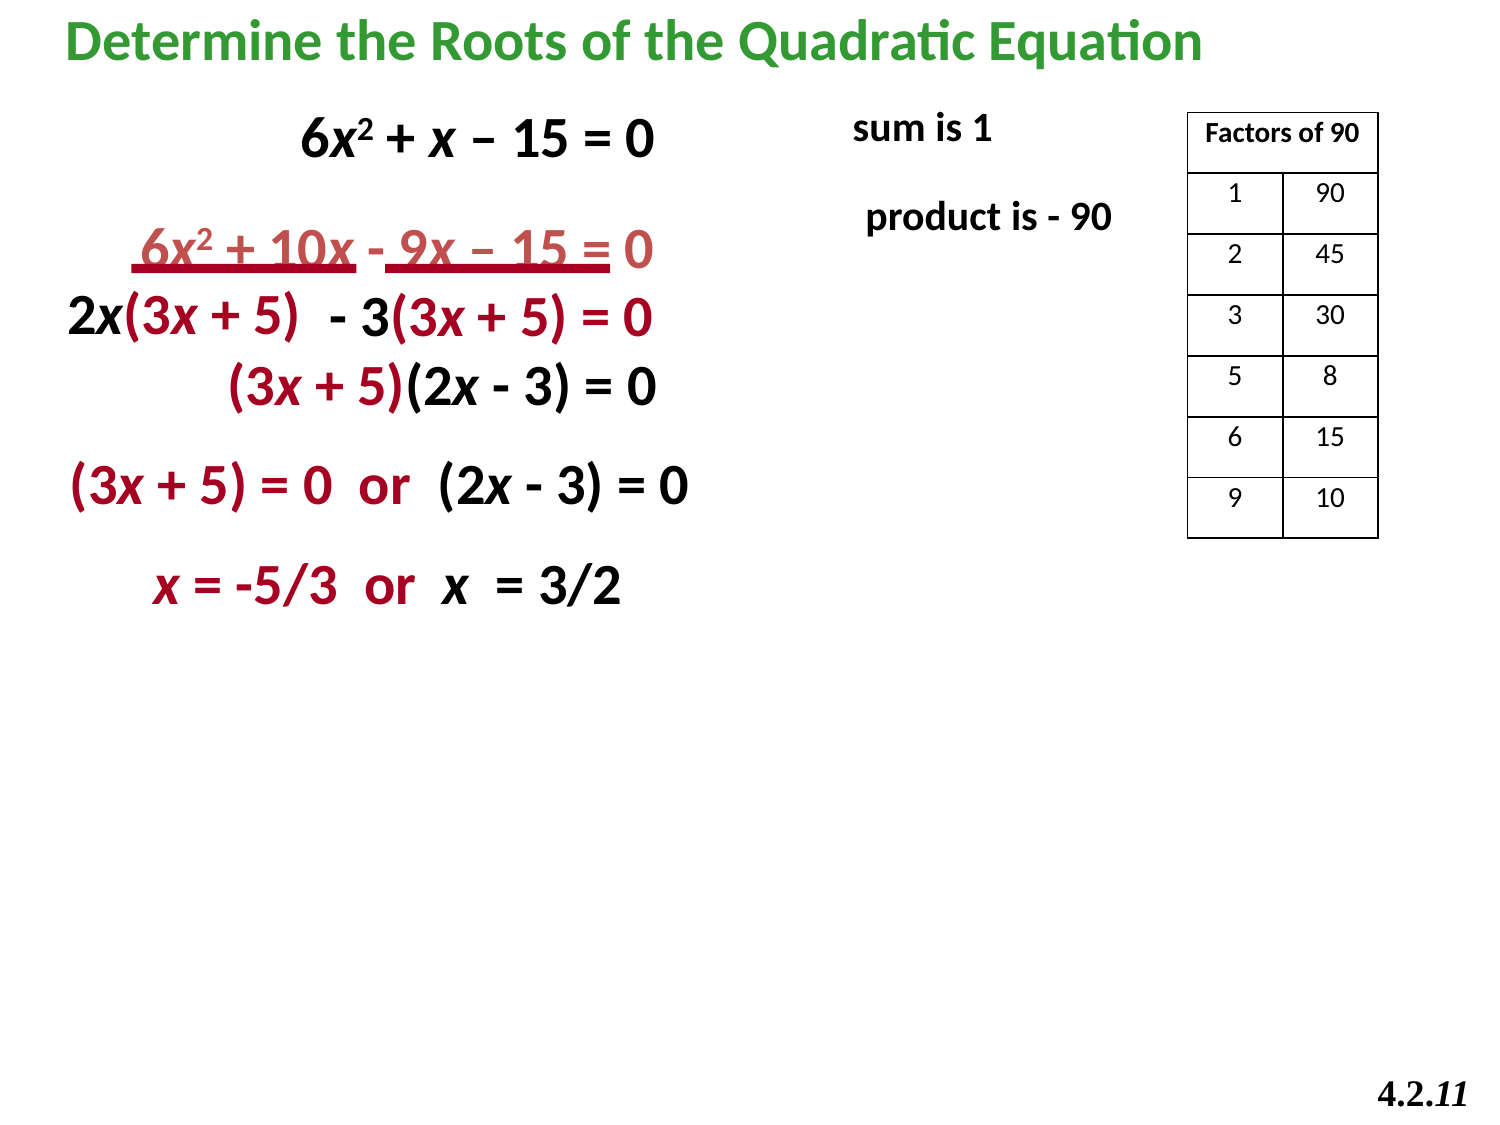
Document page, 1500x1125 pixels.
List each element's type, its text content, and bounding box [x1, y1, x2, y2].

table_cell 8 [1284, 357, 1377, 416]
table_cell 45 [1284, 235, 1377, 294]
table_cell 9 [1188, 478, 1282, 537]
table_cell 10 [1284, 478, 1377, 537]
table_cell 15 [1284, 418, 1377, 477]
table_cell 2 [1188, 235, 1282, 294]
text_box (3x + 5) = 0 or (2x - 3) = 0 [41, 439, 705, 524]
text_box 4.2.11 [1362, 1061, 1485, 1122]
text_box (3x + 5)(2x - 3) = 0 [199, 339, 672, 425]
text_box product is - 90 [850, 181, 1128, 246]
table_cell 1 [1188, 174, 1282, 233]
text_box x = -5/3 or x = 3/2 [125, 538, 638, 624]
table_cell 30 [1284, 296, 1377, 355]
table_header Factors of 90 [1188, 113, 1377, 172]
text_box Determine the Roots of the Quadratic Equation [51, 0, 1220, 80]
table_cell 5 [1188, 357, 1282, 416]
text_box sum is 1 [837, 92, 1009, 158]
text_box 2x(3x + 5) [39, 268, 317, 354]
text_box - 3(3x + 5) = 0 [315, 270, 669, 356]
table_cell 3 [1188, 296, 1282, 355]
text_box 6x2 + x – 15 = 0 [246, 92, 671, 177]
table_cell 90 [1284, 174, 1377, 233]
text_box 6x2 + 10x - 9x – 15 = 0 [111, 202, 670, 288]
table_cell 6 [1188, 418, 1282, 477]
